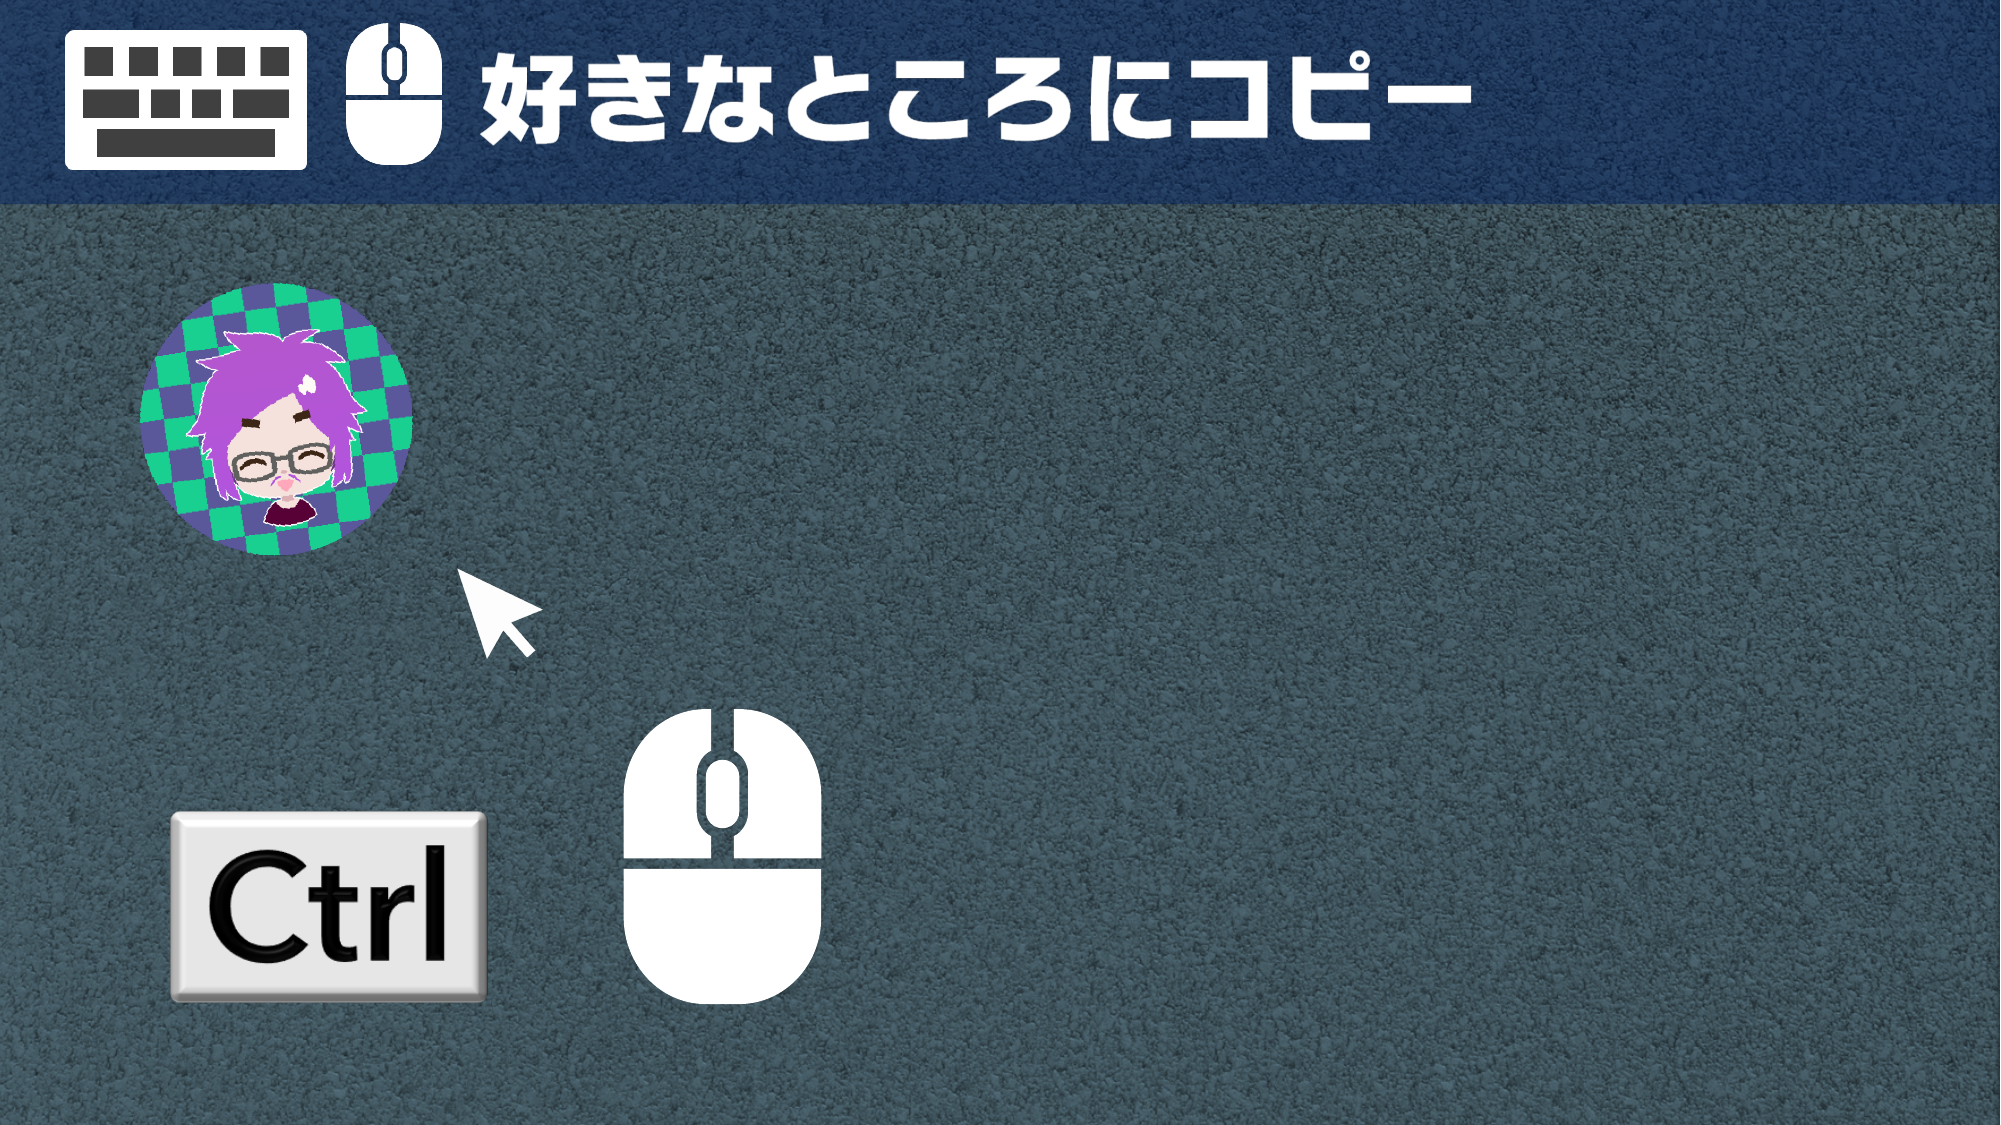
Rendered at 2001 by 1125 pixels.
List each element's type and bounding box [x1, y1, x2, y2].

picture [346, 0, 1540, 211]
text_box [623, 708, 822, 1005]
picture [167, 809, 490, 1005]
picture [65, 30, 307, 170]
picture [127, 280, 415, 557]
picture [451, 565, 543, 676]
